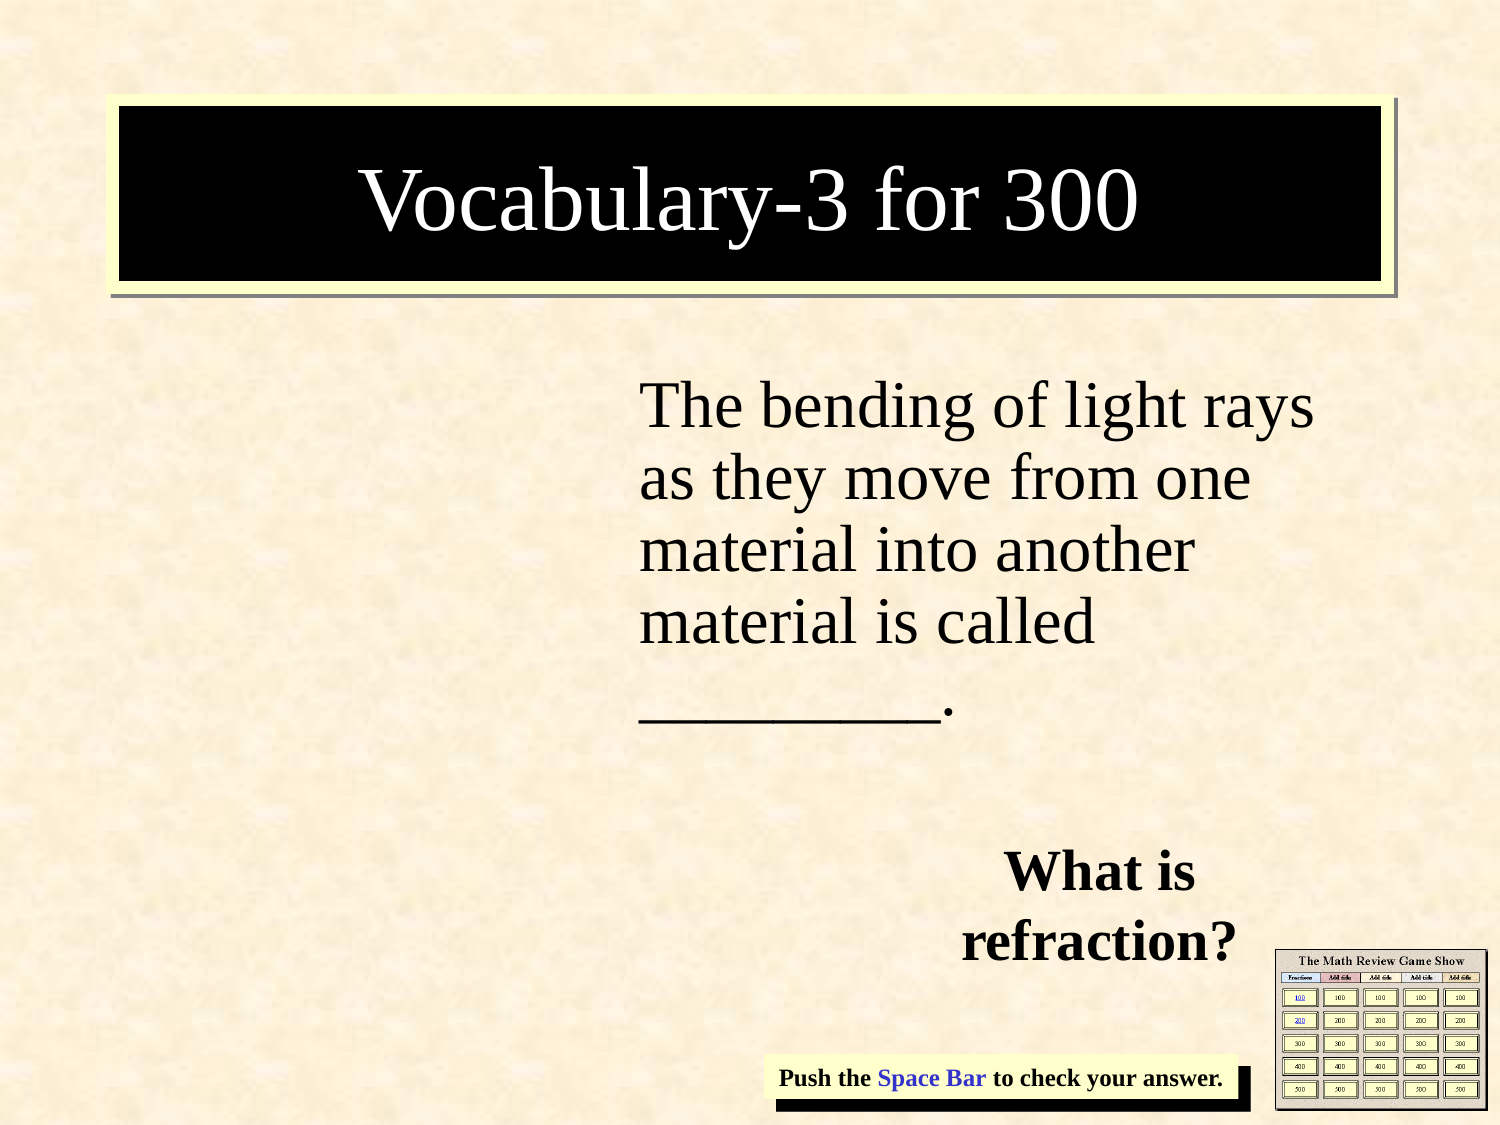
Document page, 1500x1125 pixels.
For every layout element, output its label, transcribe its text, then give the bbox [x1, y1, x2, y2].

text_box Push the Space Bar to check your answer. [764, 1054, 1239, 1099]
title Vocabulary-3 for 300 [112, 99, 1388, 288]
picture [0, 0, 1500, 1125]
list The bending of light rays as they move from one material into another material is called _________. [624, 362, 1338, 751]
text_box What is refraction? [849, 824, 1350, 980]
